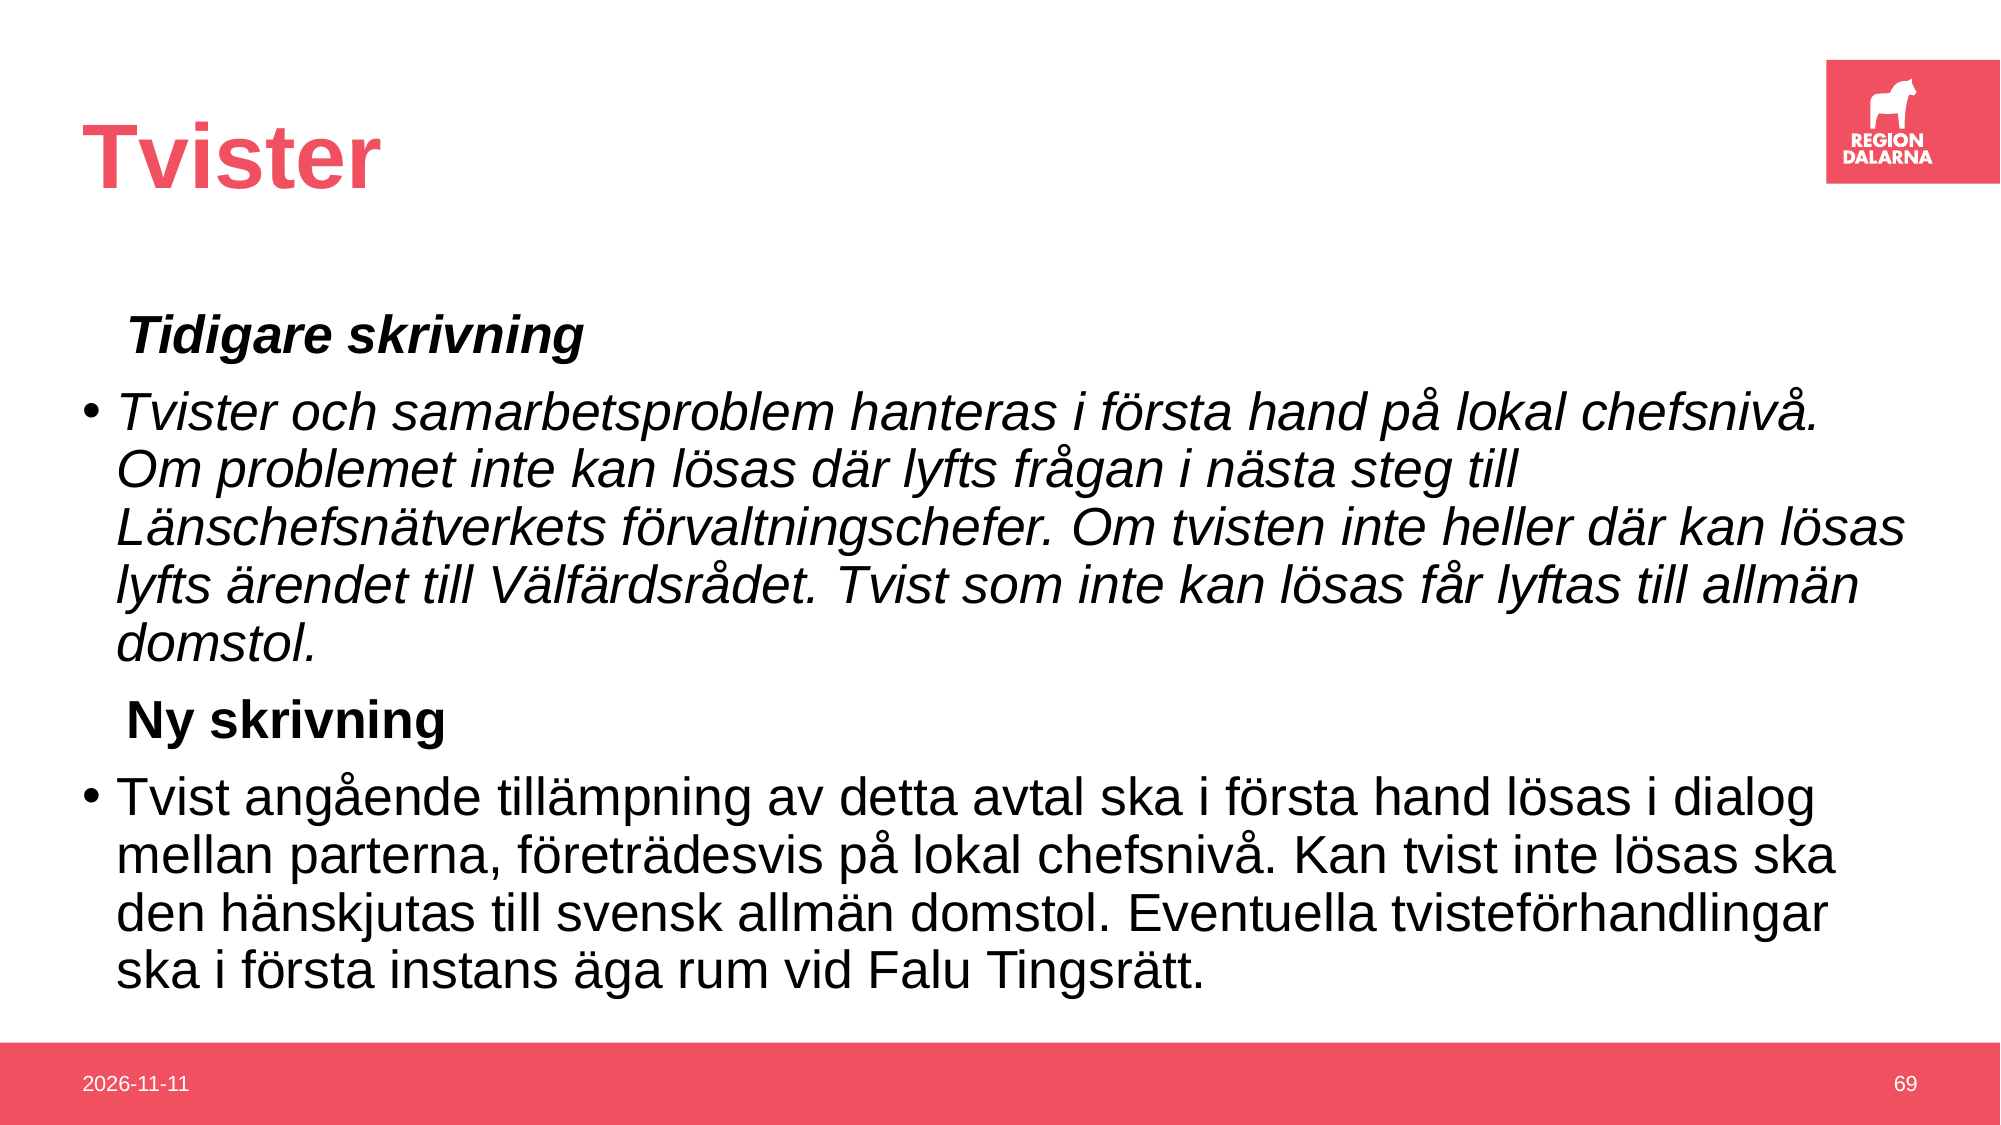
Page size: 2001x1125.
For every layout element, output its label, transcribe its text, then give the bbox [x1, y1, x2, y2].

slide_number 69 [1482, 1042, 1933, 1124]
list Tidigare skrivning Tvister och samarbetsproblem hanteras i första hand på lokal chefsnivå. Om problemet inte kan lösas där lyfts frågan i nästa steg till Länschefsnätverkets förvaltningschefer. Om tvisten inte heller där kan lösas lyfts ärendet till Välfärdsrådet. Tvist som inte kan lösas får lyftas till allmän domstol. Ny skrivning Tvist angående tillämpning av detta avtal ska i första hand lösas i dialog mellan parterna, företrädesvis på lokal chefsnivå. Kan tvist inte lösas ska den hänskjutas till svensk allmän domstol. Eventuella tvisteförhandlingar ska i första instans äga rum vid Falu Tingsrätt. [67, 299, 1933, 1014]
title Tvister [67, 59, 1810, 259]
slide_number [67, 1042, 518, 1124]
footer [587, 1042, 1413, 1124]
